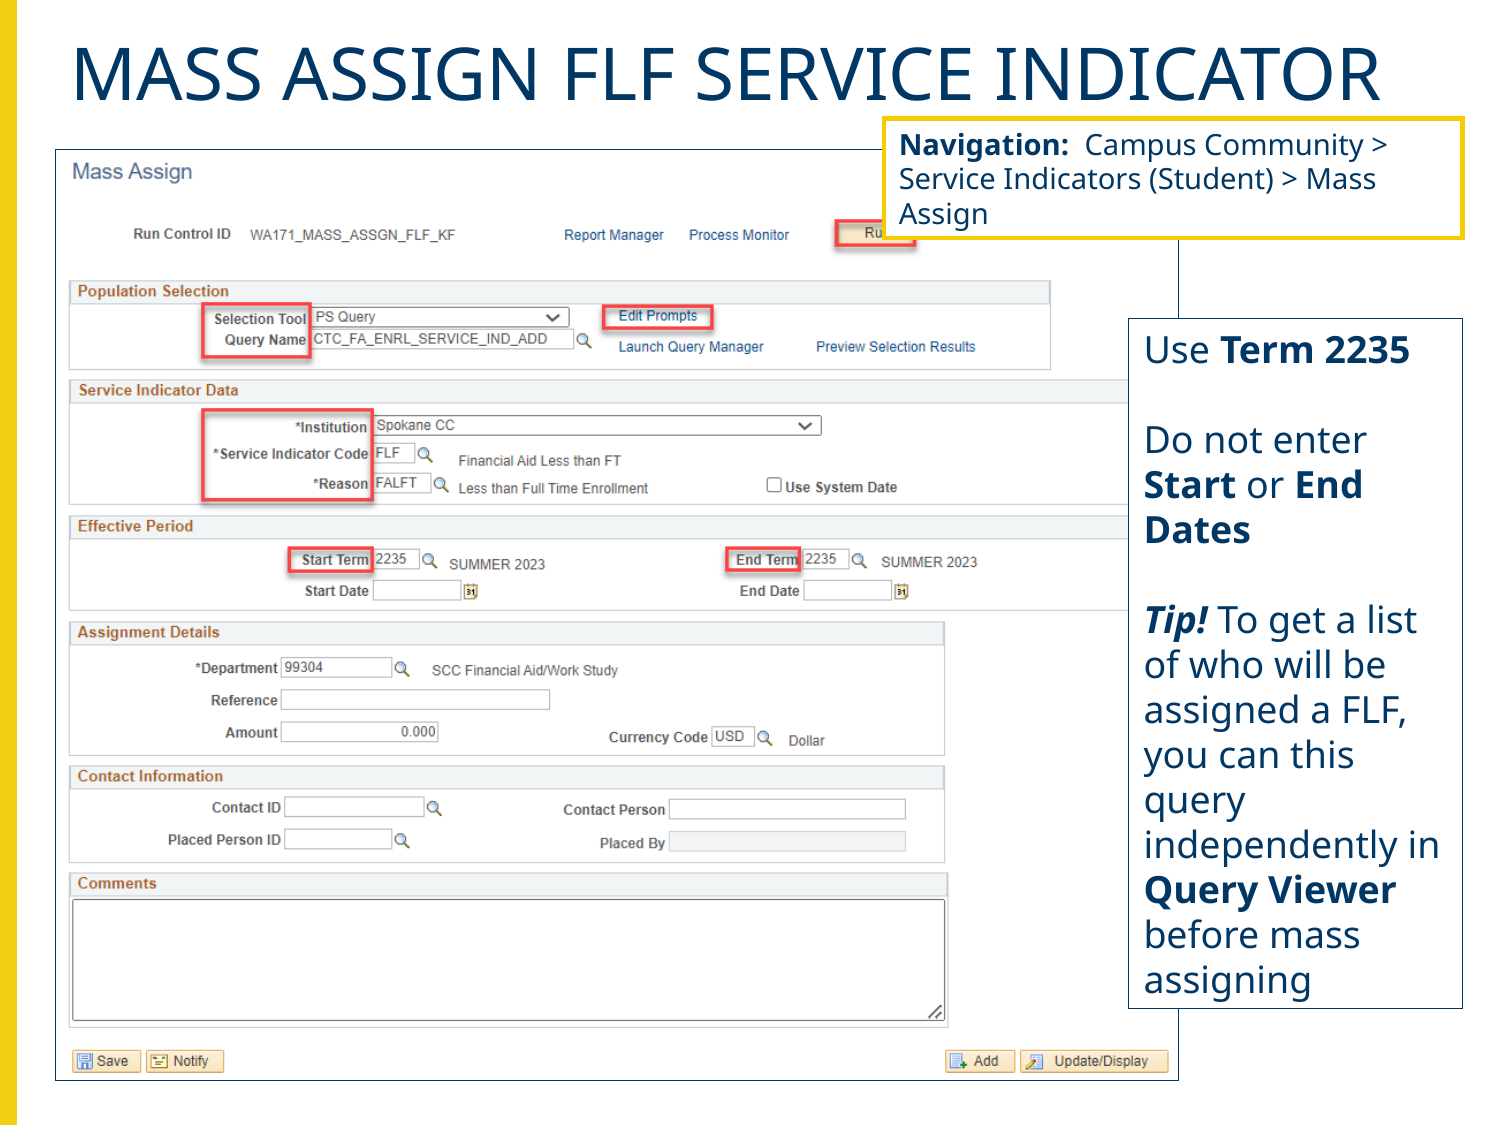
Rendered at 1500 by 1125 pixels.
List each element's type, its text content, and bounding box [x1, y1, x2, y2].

title Mass assign flf service indicator [55, 30, 1448, 149]
picture [55, 149, 1179, 1081]
text_box Use Term 2235 Do not enter Start or End Dates Tip! To get a list of who will be assigned a FLF, you can this query independently in Query Viewer before mass assigning [1179, 318, 1463, 1009]
text_box Navigation: Campus Community > Service Indicators (Student) > Mass Assign [883, 117, 1463, 239]
